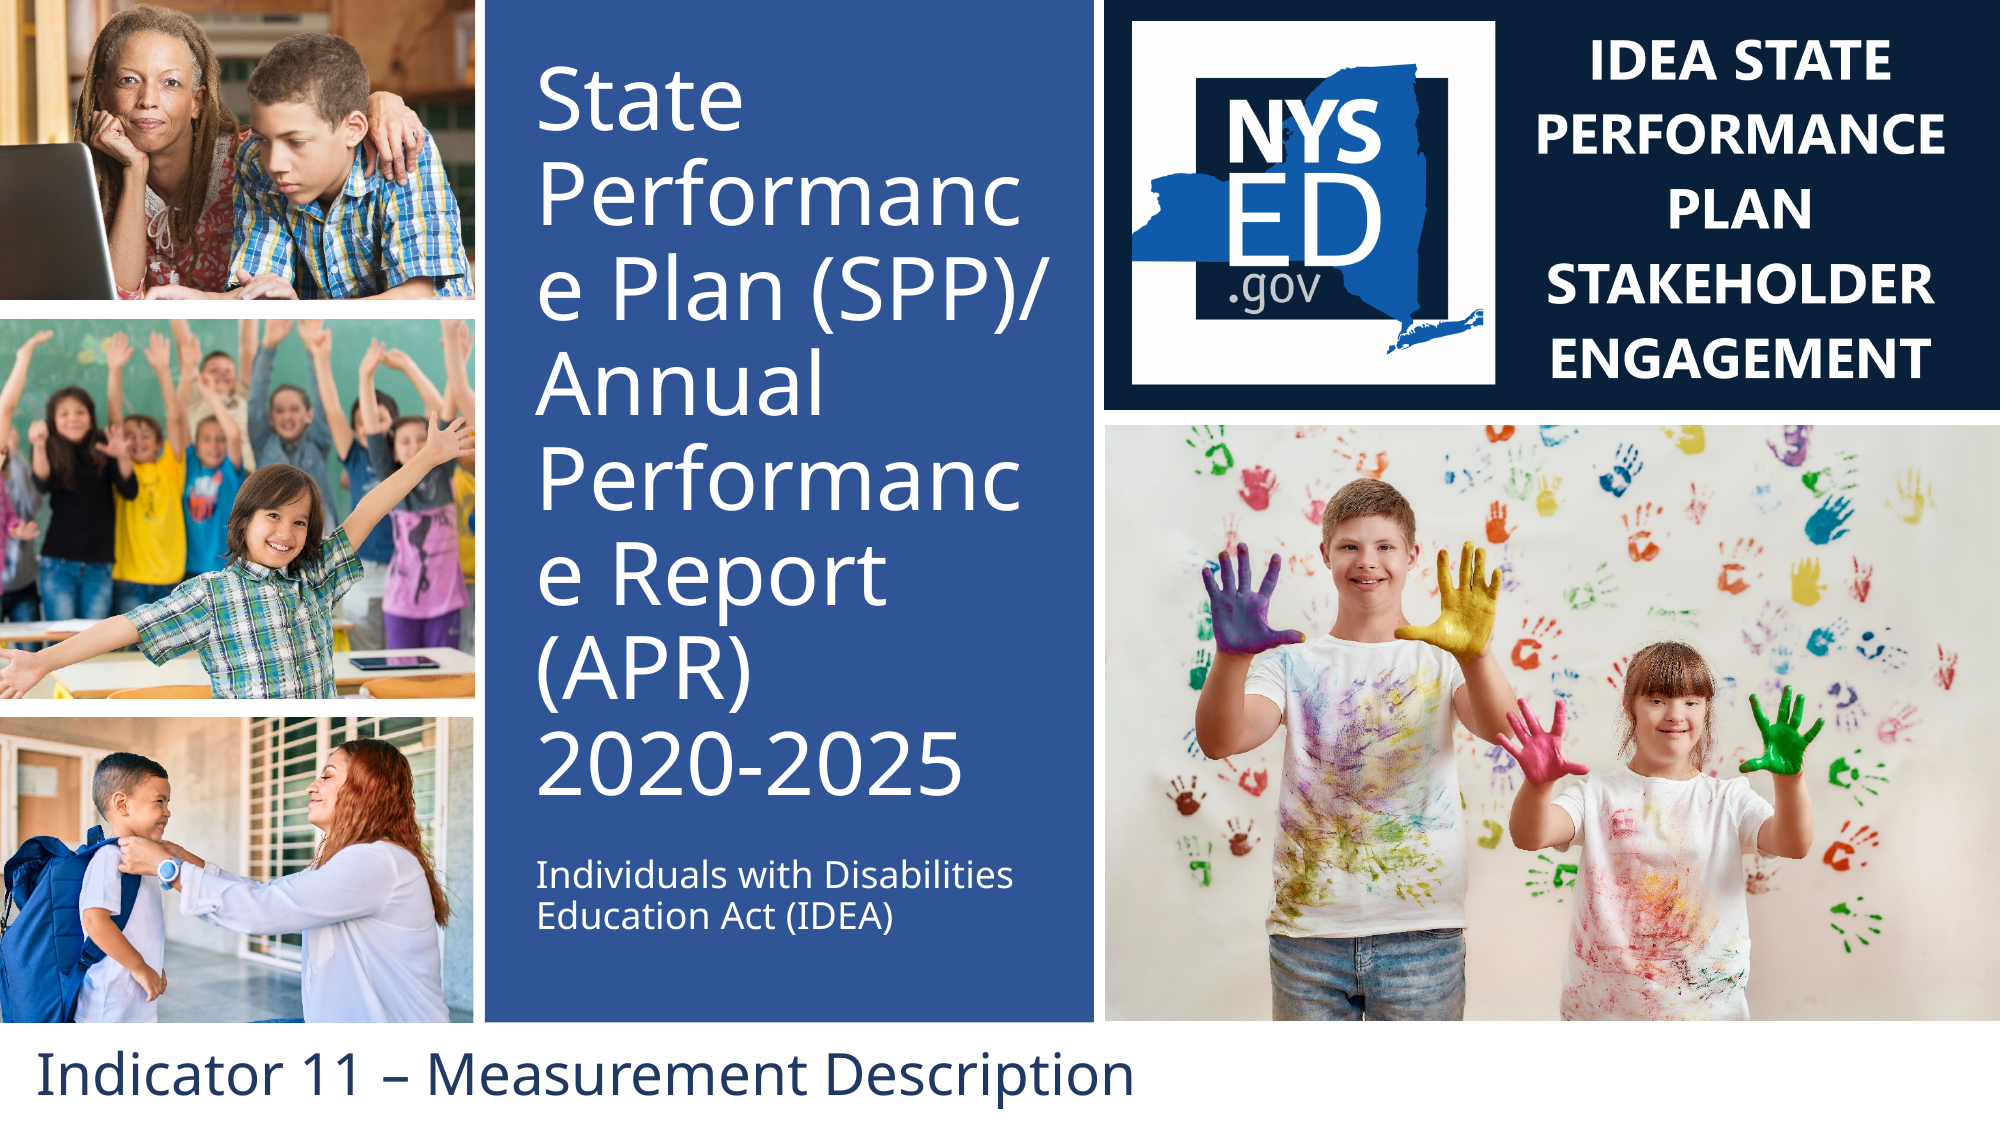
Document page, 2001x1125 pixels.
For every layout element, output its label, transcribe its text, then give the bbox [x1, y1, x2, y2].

picture [0, 319, 476, 699]
text_box [1103, 409, 2000, 426]
text_box State Performance Plan (SPP)/ Annual Performance Report (APR) 2020-2025 [520, 40, 1076, 822]
picture [0, 717, 474, 1023]
title Indicator 11 – Measurement Description [21, 1029, 1721, 1125]
picture [0, 0, 476, 300]
subtitle Individuals with Disabilities Education Act (IDEA) [520, 848, 1058, 962]
picture [1105, 426, 2000, 1021]
picture [1104, 0, 2000, 410]
